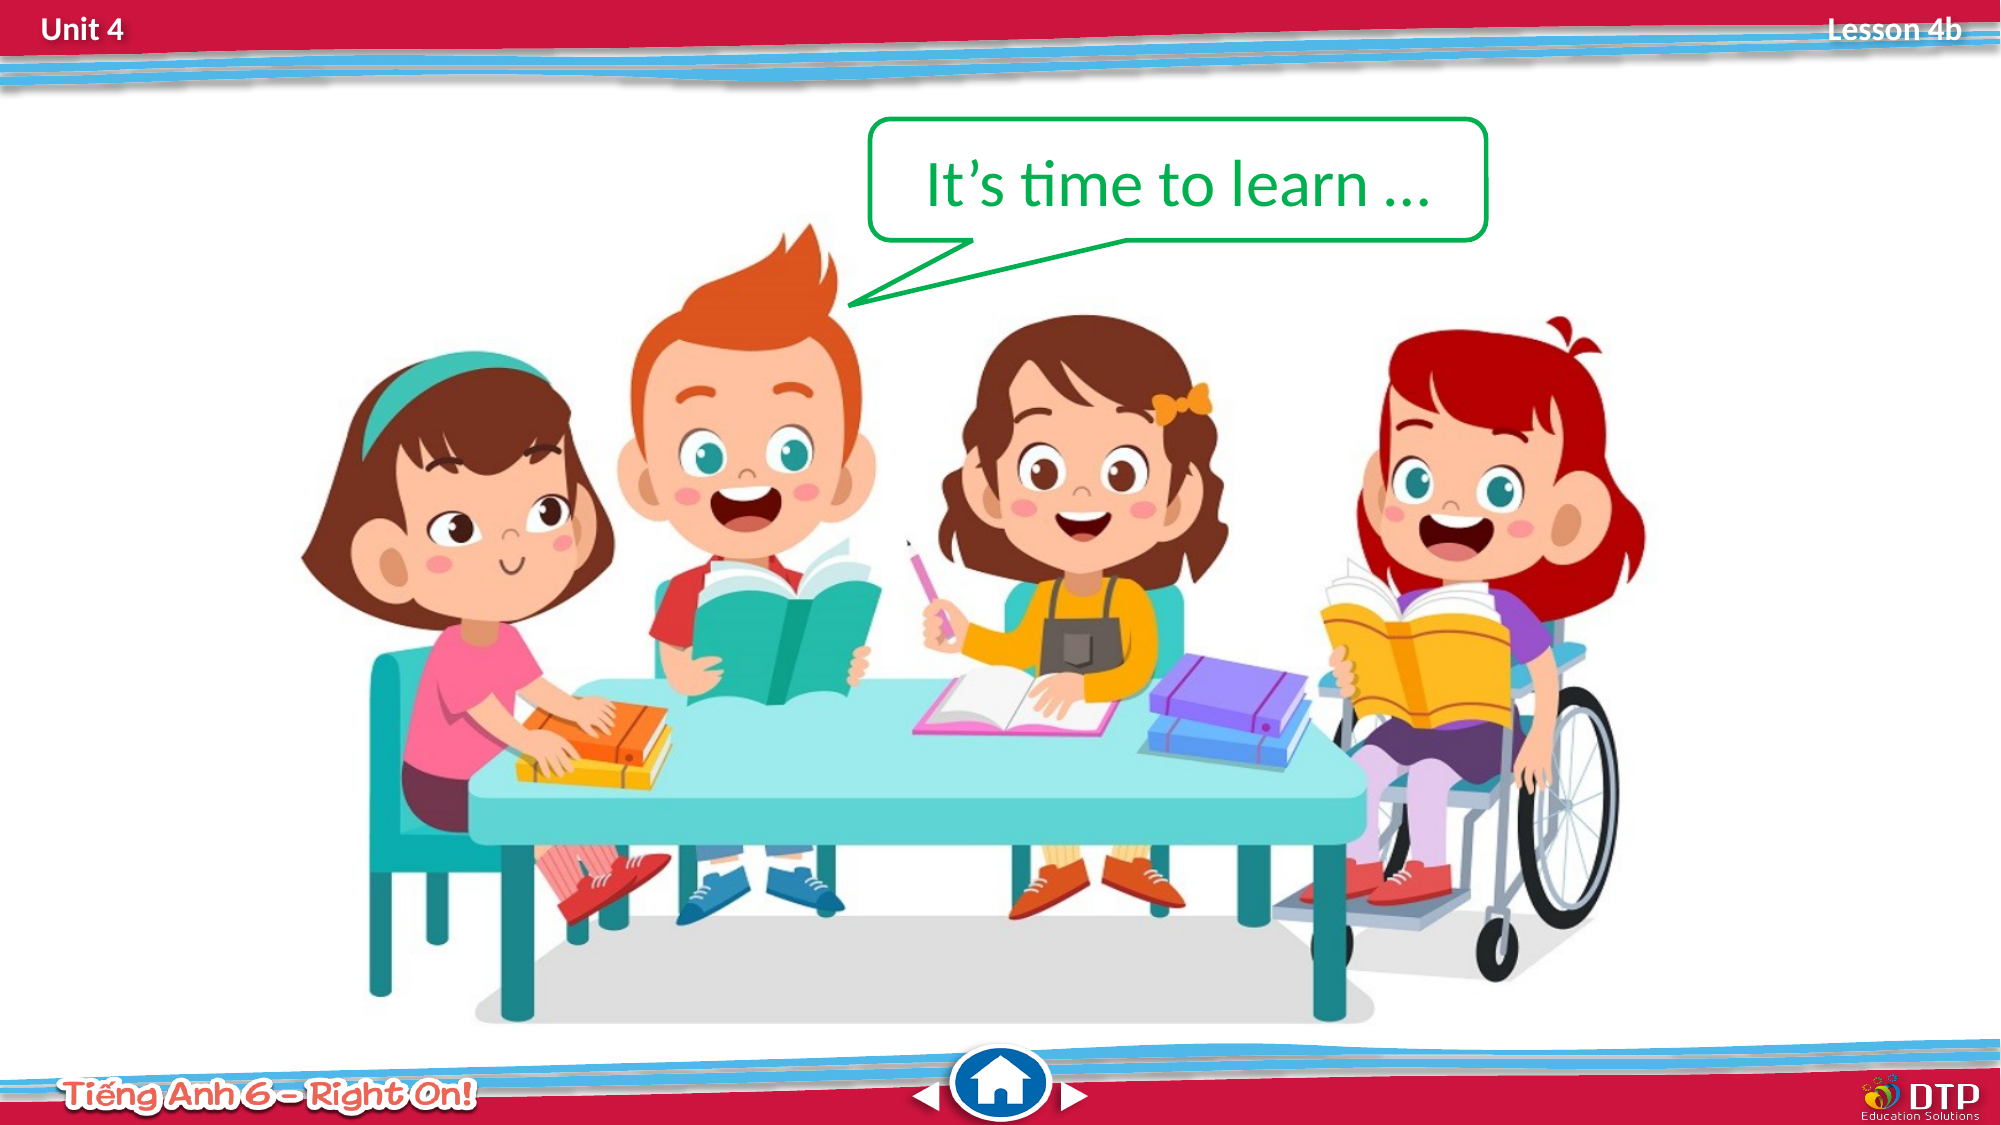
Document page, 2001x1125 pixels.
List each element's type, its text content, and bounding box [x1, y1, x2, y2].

text_box It’s time to learn … [869, 117, 1488, 207]
picture [0, 0, 2000, 1125]
